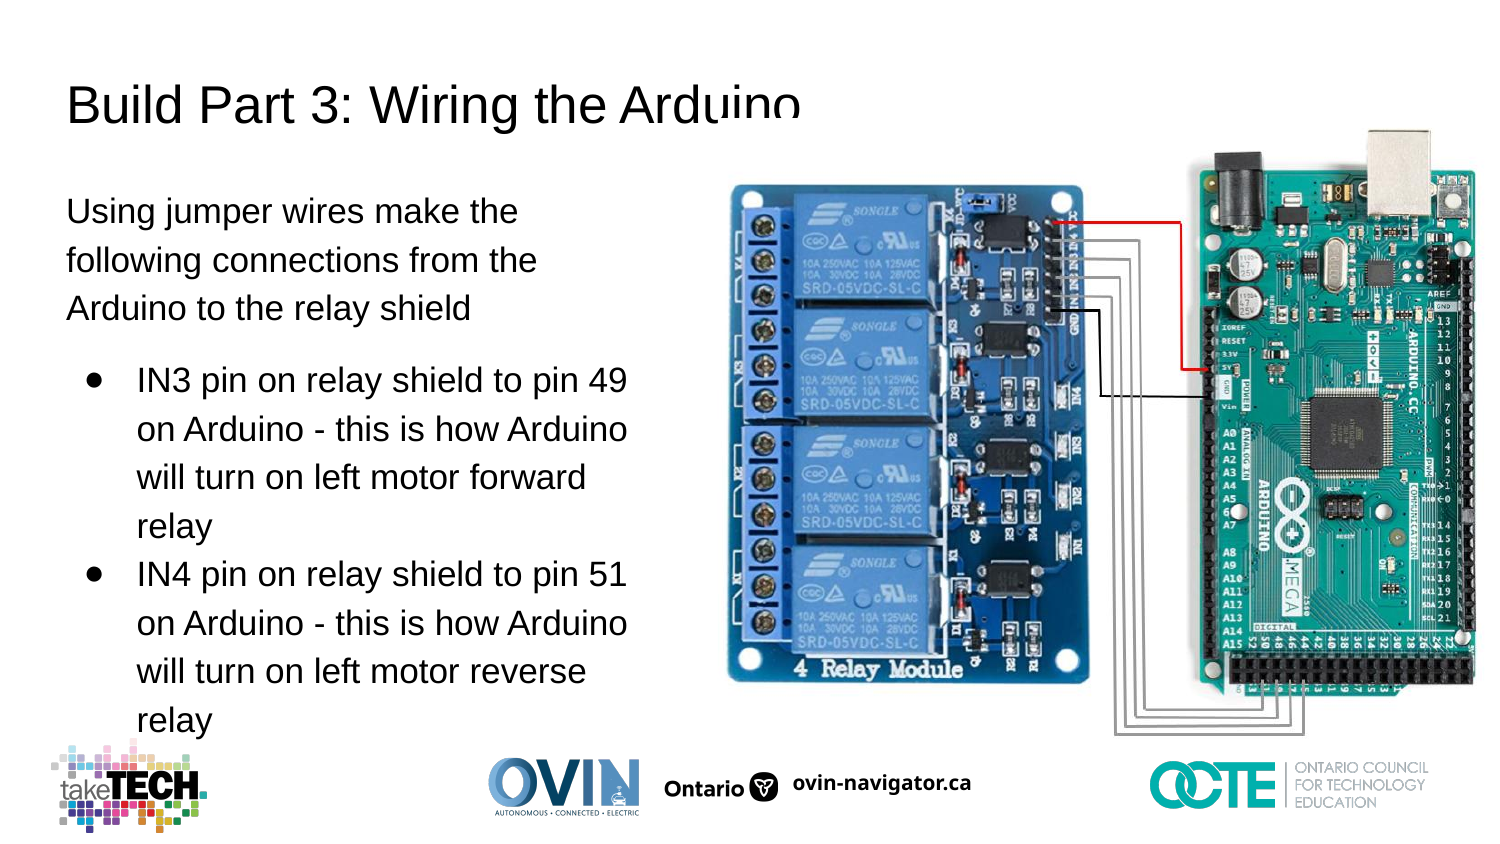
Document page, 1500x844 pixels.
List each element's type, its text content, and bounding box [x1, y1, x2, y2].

picture [717, 118, 1491, 739]
list Using jumper wires make the following connections from the Arduino to the relay shield IN3 pin on relay shield to pin 49 on Arduino - this is how Arduino will turn on left motor forward relay IN4 pin on relay shield to pin 51 on Arduino - this is how Arduino will turn on left motor reverse relay [51, 166, 680, 736]
title Build Part 3: Wiring the Arduino [51, 55, 1449, 150]
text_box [50, 737, 1450, 833]
